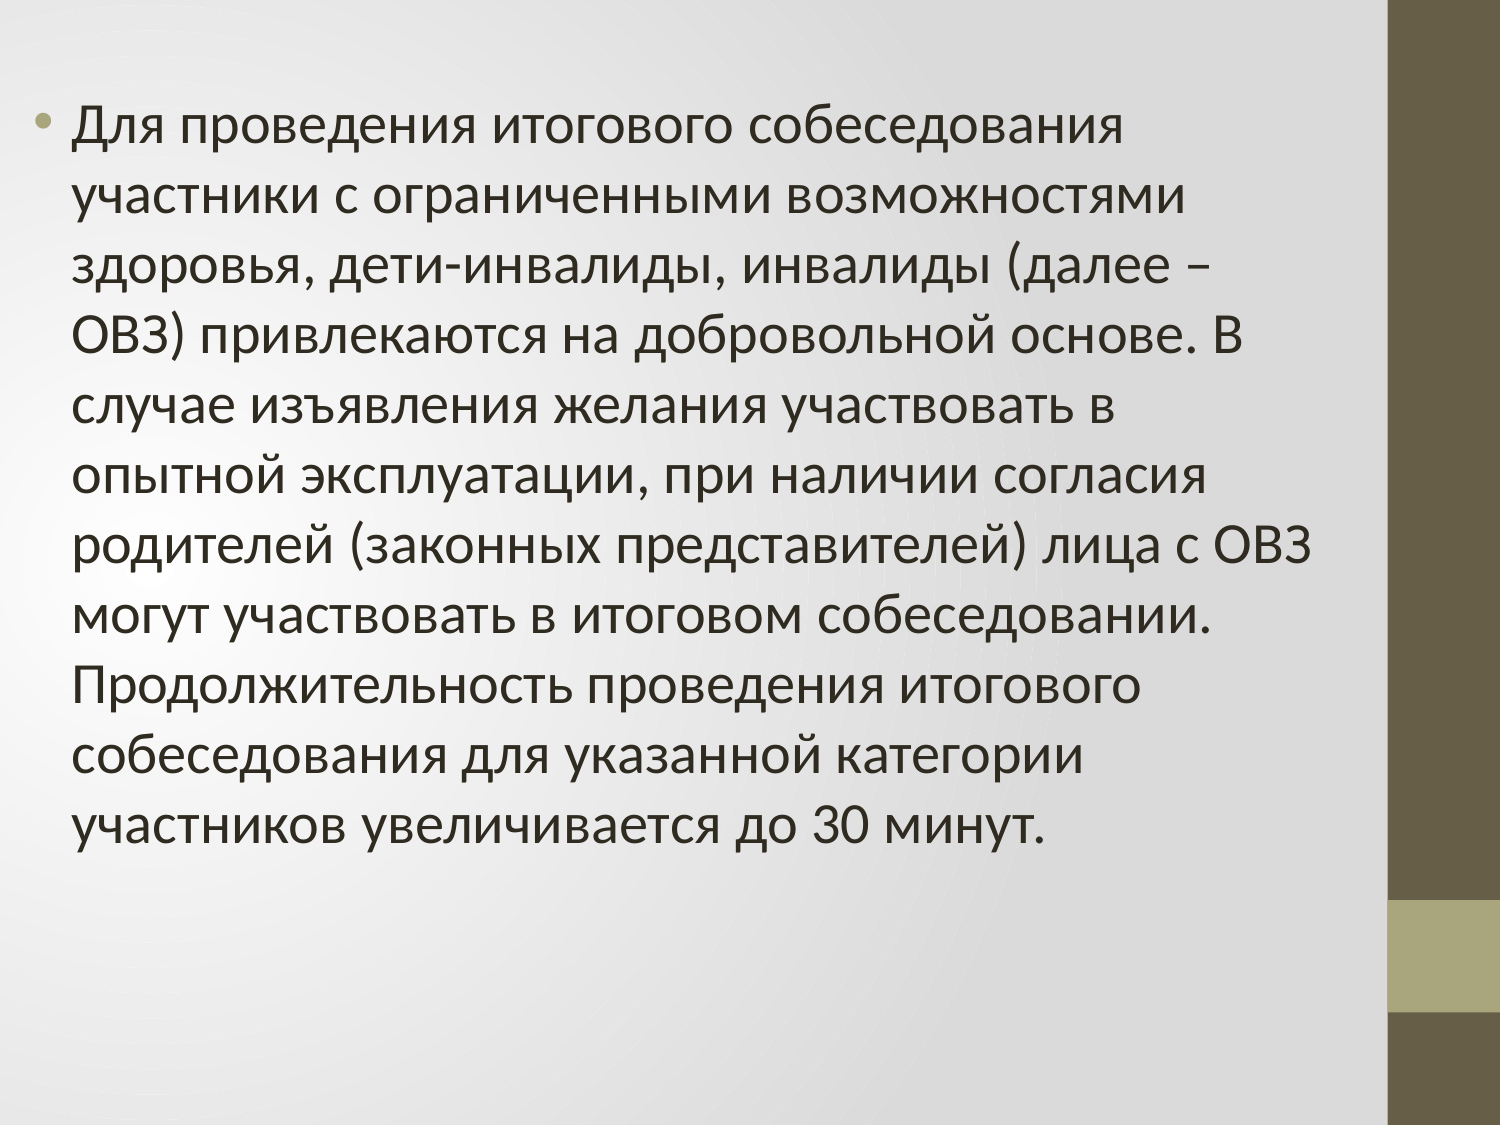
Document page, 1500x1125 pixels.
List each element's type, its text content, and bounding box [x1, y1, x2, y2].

list Для проведения итогового собеседования участники с ограниченными возможностями здоровья, дети-инвалиды, инвалиды (далее – ОВЗ) привлекаются на добровольной основе. В случае изъявления желания участвовать в опытной эксплуатации, при наличии согласия родителей (законных представителей) лица с ОВЗ могут участвовать в итоговом собеседовании. Продолжительность проведения итогового собеседования для указанной категории участников увеличивается до 30 минут. [0, 78, 1341, 1050]
